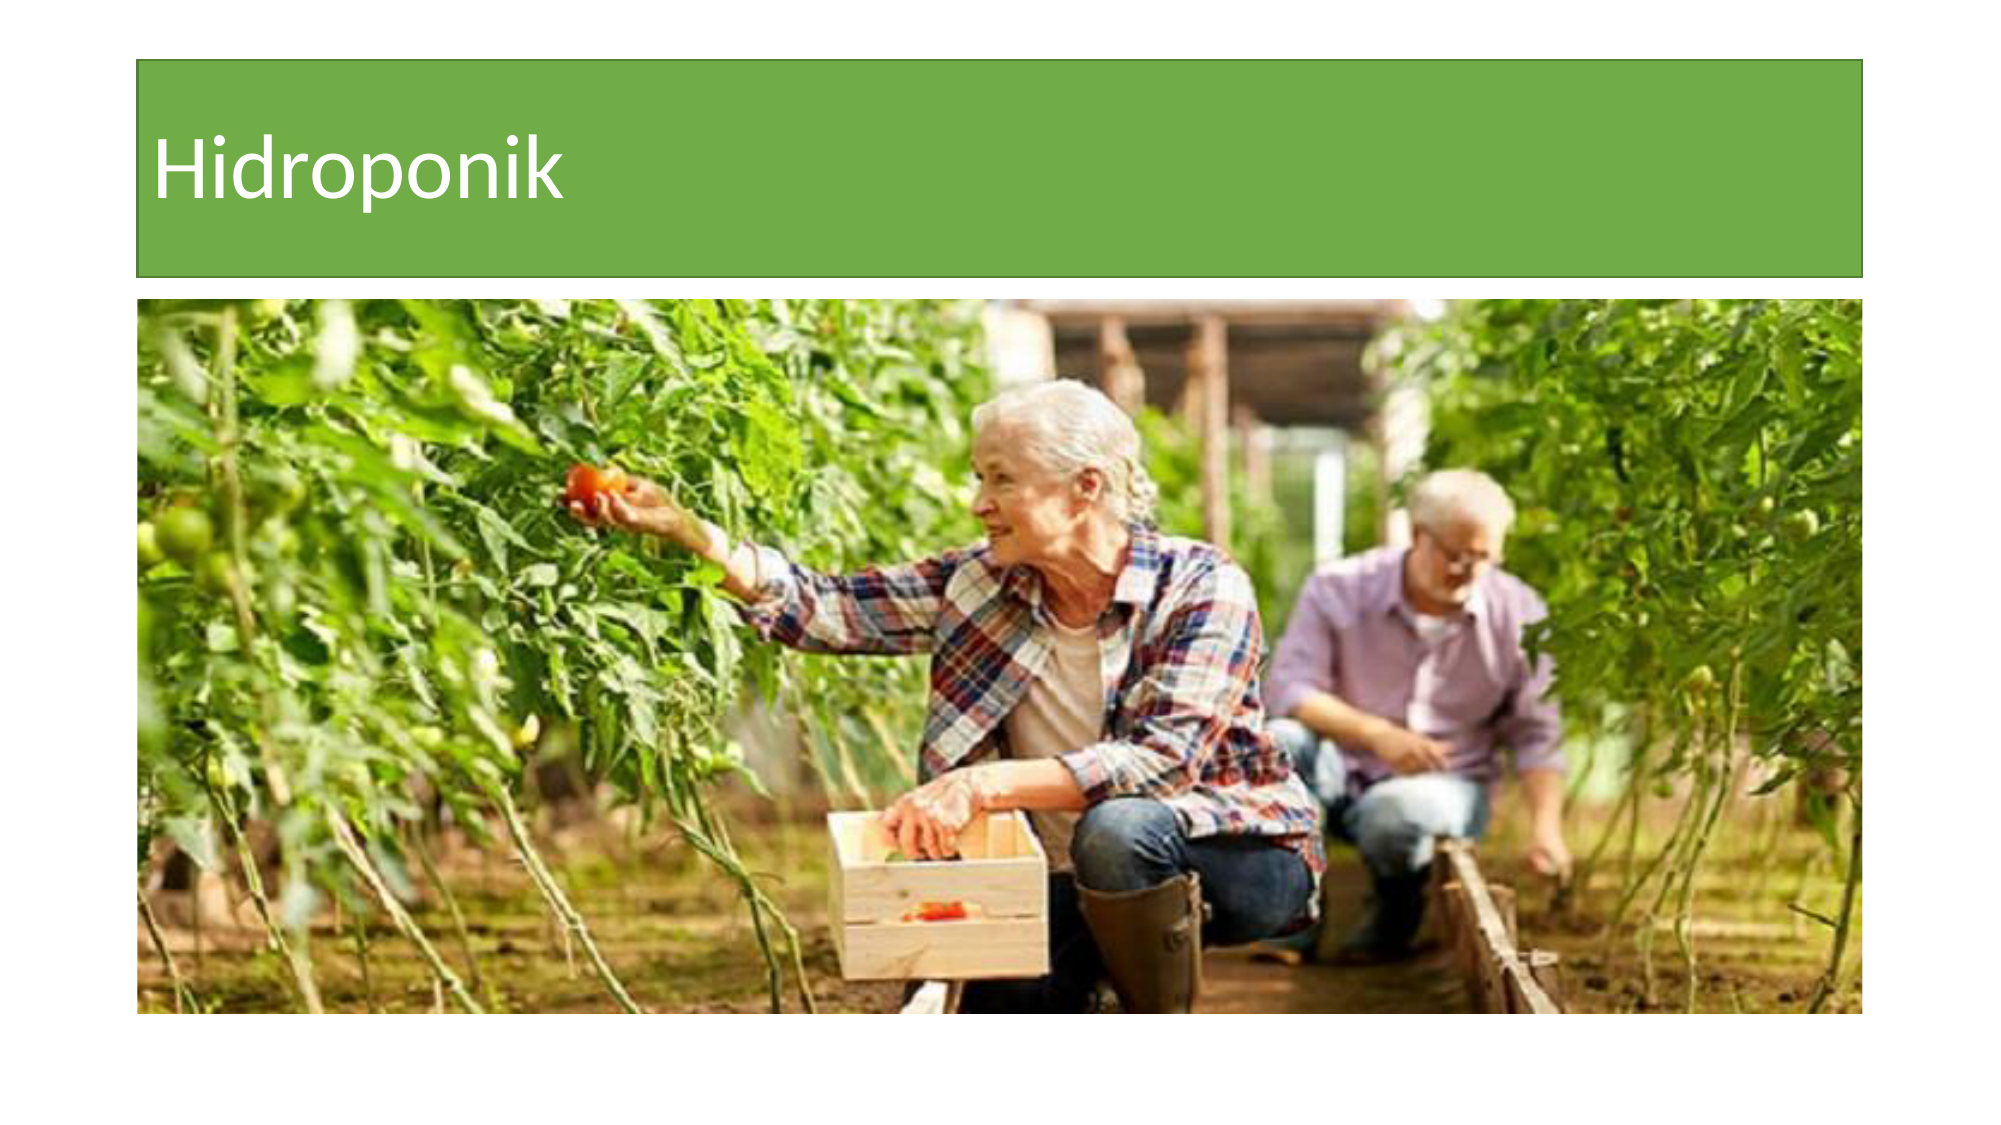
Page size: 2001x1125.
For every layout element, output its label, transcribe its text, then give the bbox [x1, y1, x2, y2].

picture [137, 299, 1863, 1014]
title Hidroponik [136, 59, 1863, 278]
